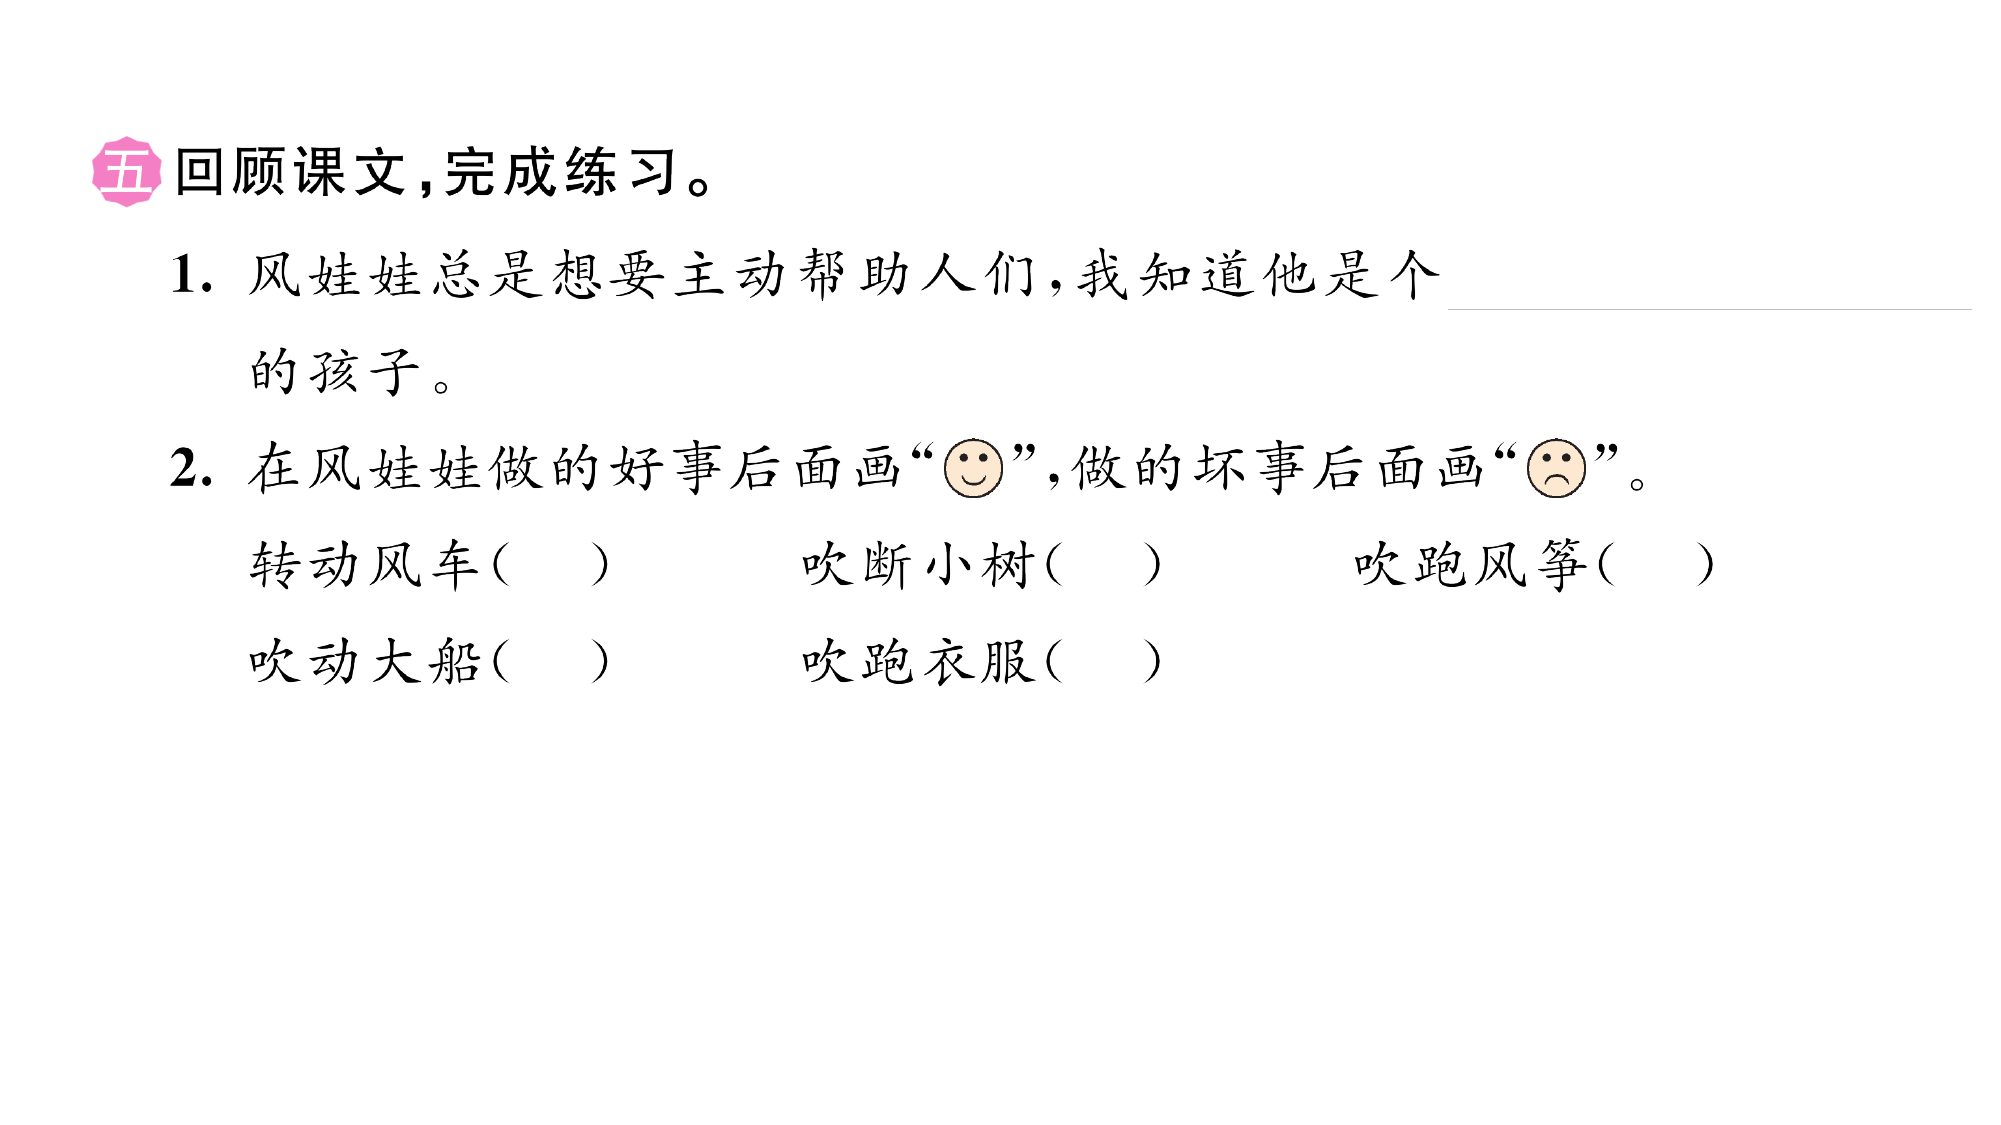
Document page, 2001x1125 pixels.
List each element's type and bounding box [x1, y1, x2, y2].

picture [87, 117, 1979, 702]
